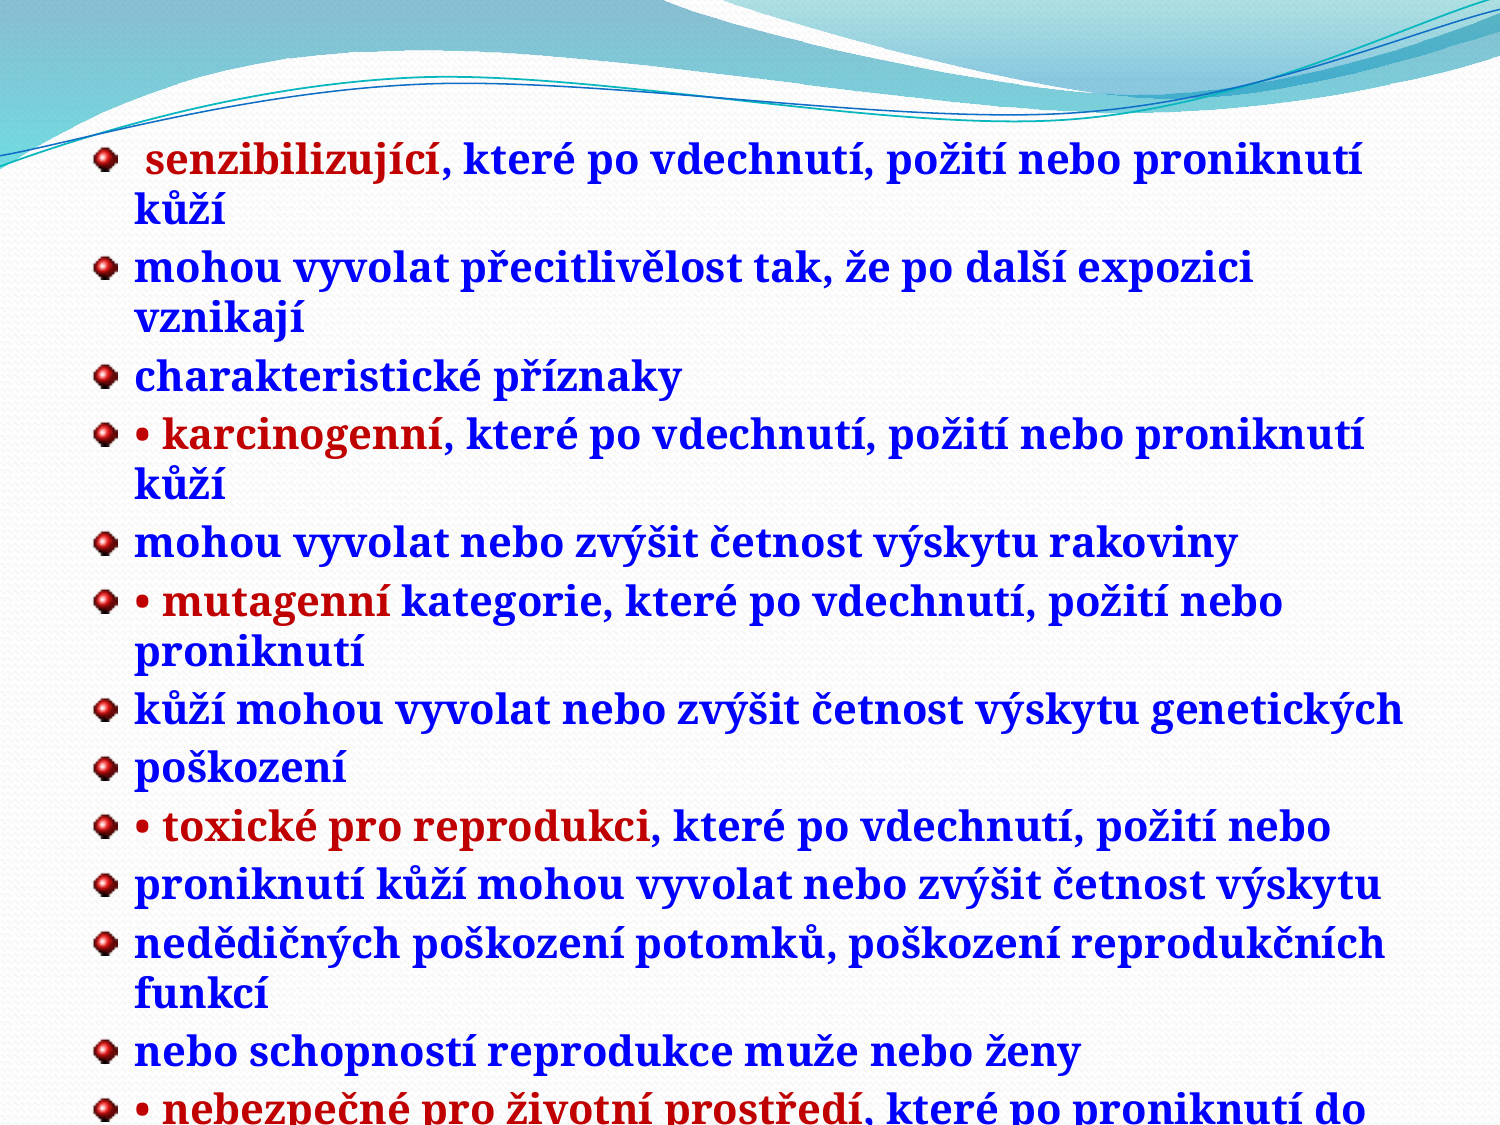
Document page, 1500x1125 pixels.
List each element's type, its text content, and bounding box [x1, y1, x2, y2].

picture [89, 869, 118, 897]
picture [89, 1094, 118, 1122]
picture [89, 694, 118, 722]
picture [89, 1035, 118, 1064]
picture [89, 752, 118, 781]
picture [89, 143, 118, 172]
picture [89, 810, 118, 839]
picture [89, 927, 118, 956]
picture [89, 585, 118, 614]
picture [89, 360, 118, 389]
picture [89, 252, 118, 280]
list senzibilizující, které po vdechnutí, požití nebo proniknutí kůží mohou vyvolat přecitlivělost tak, že po další expozici vznikají charakteristické příznaky • karcinogenní, které po vdechnutí, požití nebo proniknutí kůží mohou vyvolat nebo zvýšit četnost výskytu rakoviny • mutagenní kategorie, které po vdechnutí, požití nebo proniknutí kůží mohou vyvolat nebo zvýšit četnost výskytu genetických poškození • toxické pro reprodukci, které po vdechnutí, požití nebo proniknutí kůží mohou vyvolat nebo zvýšit četnost výskytu nedědičných poškození potomků, poškození reprodukčních funkcí nebo schopností reprodukce muže nebo ženy • nebezpečné pro životní prostředí, které po proniknutí do životního prostředí představují nebo mohou představovat okamžité nebo opožděné nebezpečí [75, 125, 1425, 1106]
picture [89, 418, 118, 447]
picture [89, 527, 118, 556]
